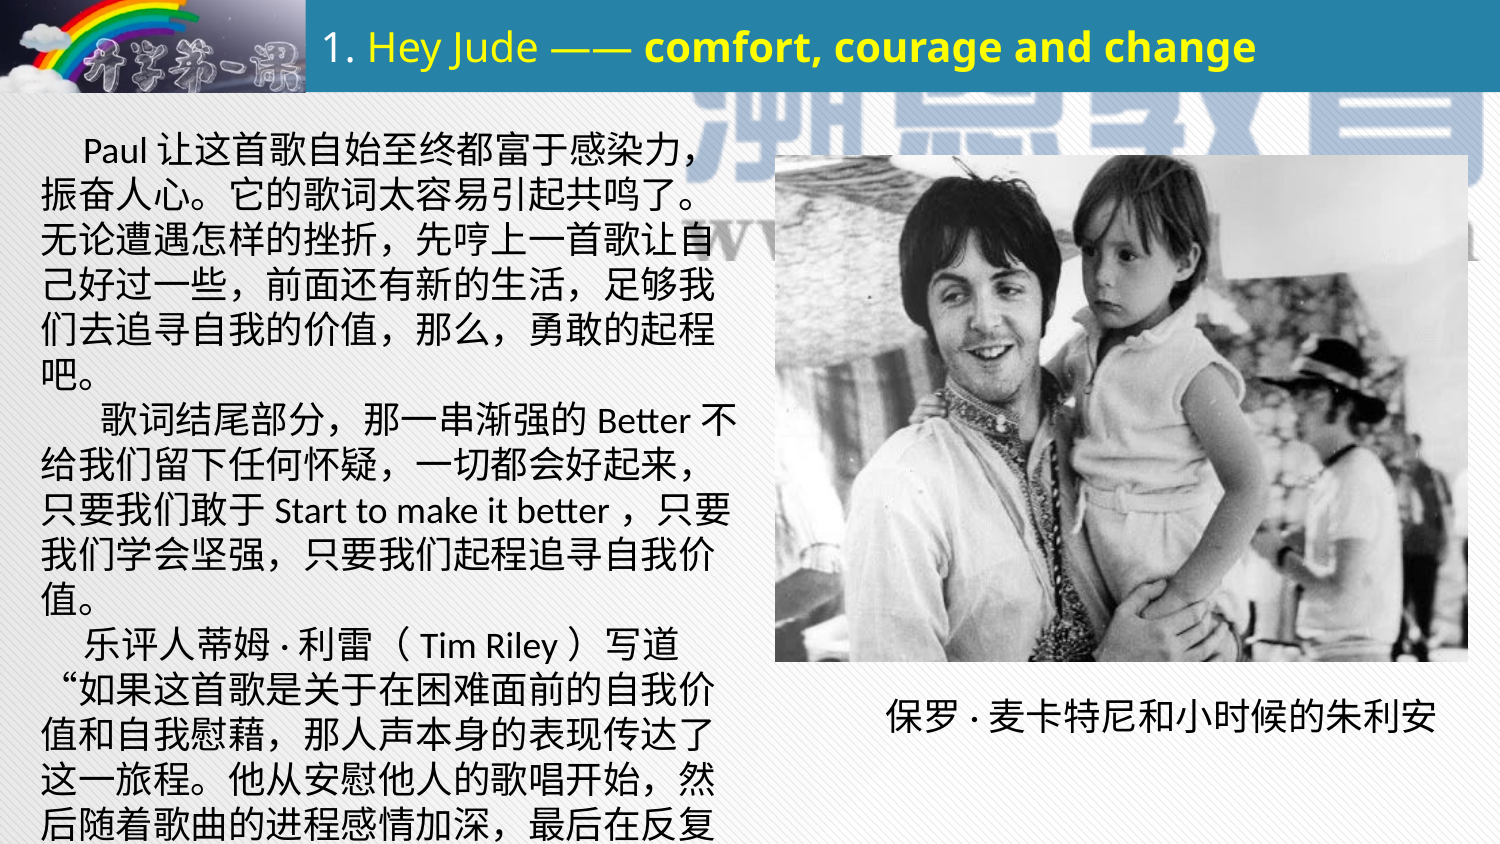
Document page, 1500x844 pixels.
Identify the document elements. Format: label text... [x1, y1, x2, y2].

picture [0, 94, 1500, 844]
text_box 保罗·麦卡特尼和小时候的朱利安 [853, 685, 1468, 746]
text_box 1. Hey Jude —— comfort, courage and change [311, 13, 1367, 79]
text_box Paul让这首歌自始至终都富于感染力，振奋人心。它的歌词太容易引起共鸣了。无论遭遇怎样的挫折，先哼上一首歌让自己好过一些，前面还有新的生活，足够我们去追寻自我的价值，那么，勇敢的起程吧。 歌词结尾部分，那一串渐强的Better不给我们留下任何怀疑，一切都会好起来，只要我们敢于Start to make it better，只要我们学会坚强，只要我们起程追寻自我价值。 乐评人蒂姆·利雷（Tim Riley）写道“如果这首歌是关于在困难面前的自我价值和自我慰藉，那人声本身的表现传达了这一旅程。他从安慰他人的歌唱开始，然后随着歌曲的进程感情加深，最后在反复的副歌中他自己渐渐坚定，开始相信自己。” [25, 118, 764, 844]
text_box [308, 0, 1500, 94]
picture [0, 0, 306, 93]
